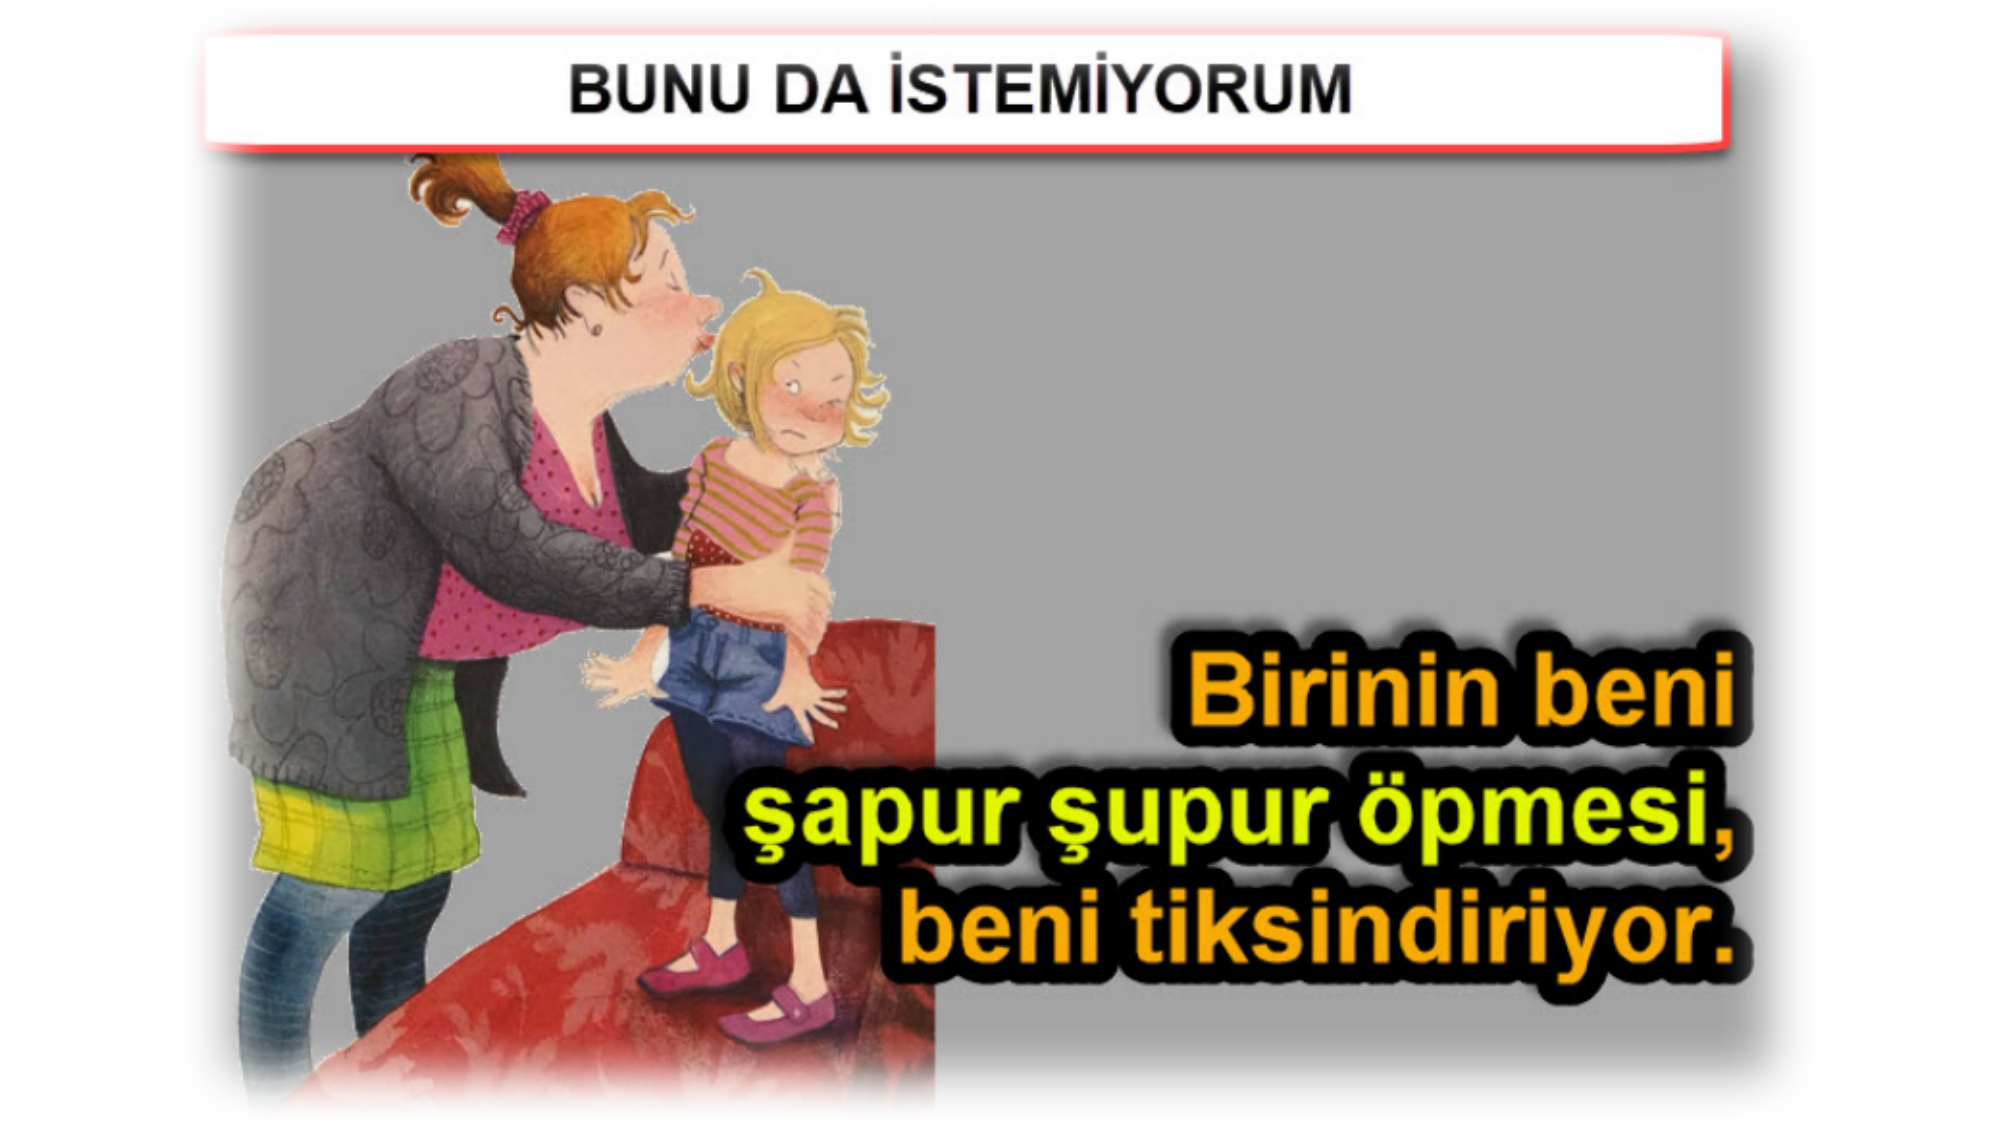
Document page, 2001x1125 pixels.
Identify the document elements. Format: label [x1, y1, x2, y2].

picture [178, 0, 1822, 1125]
